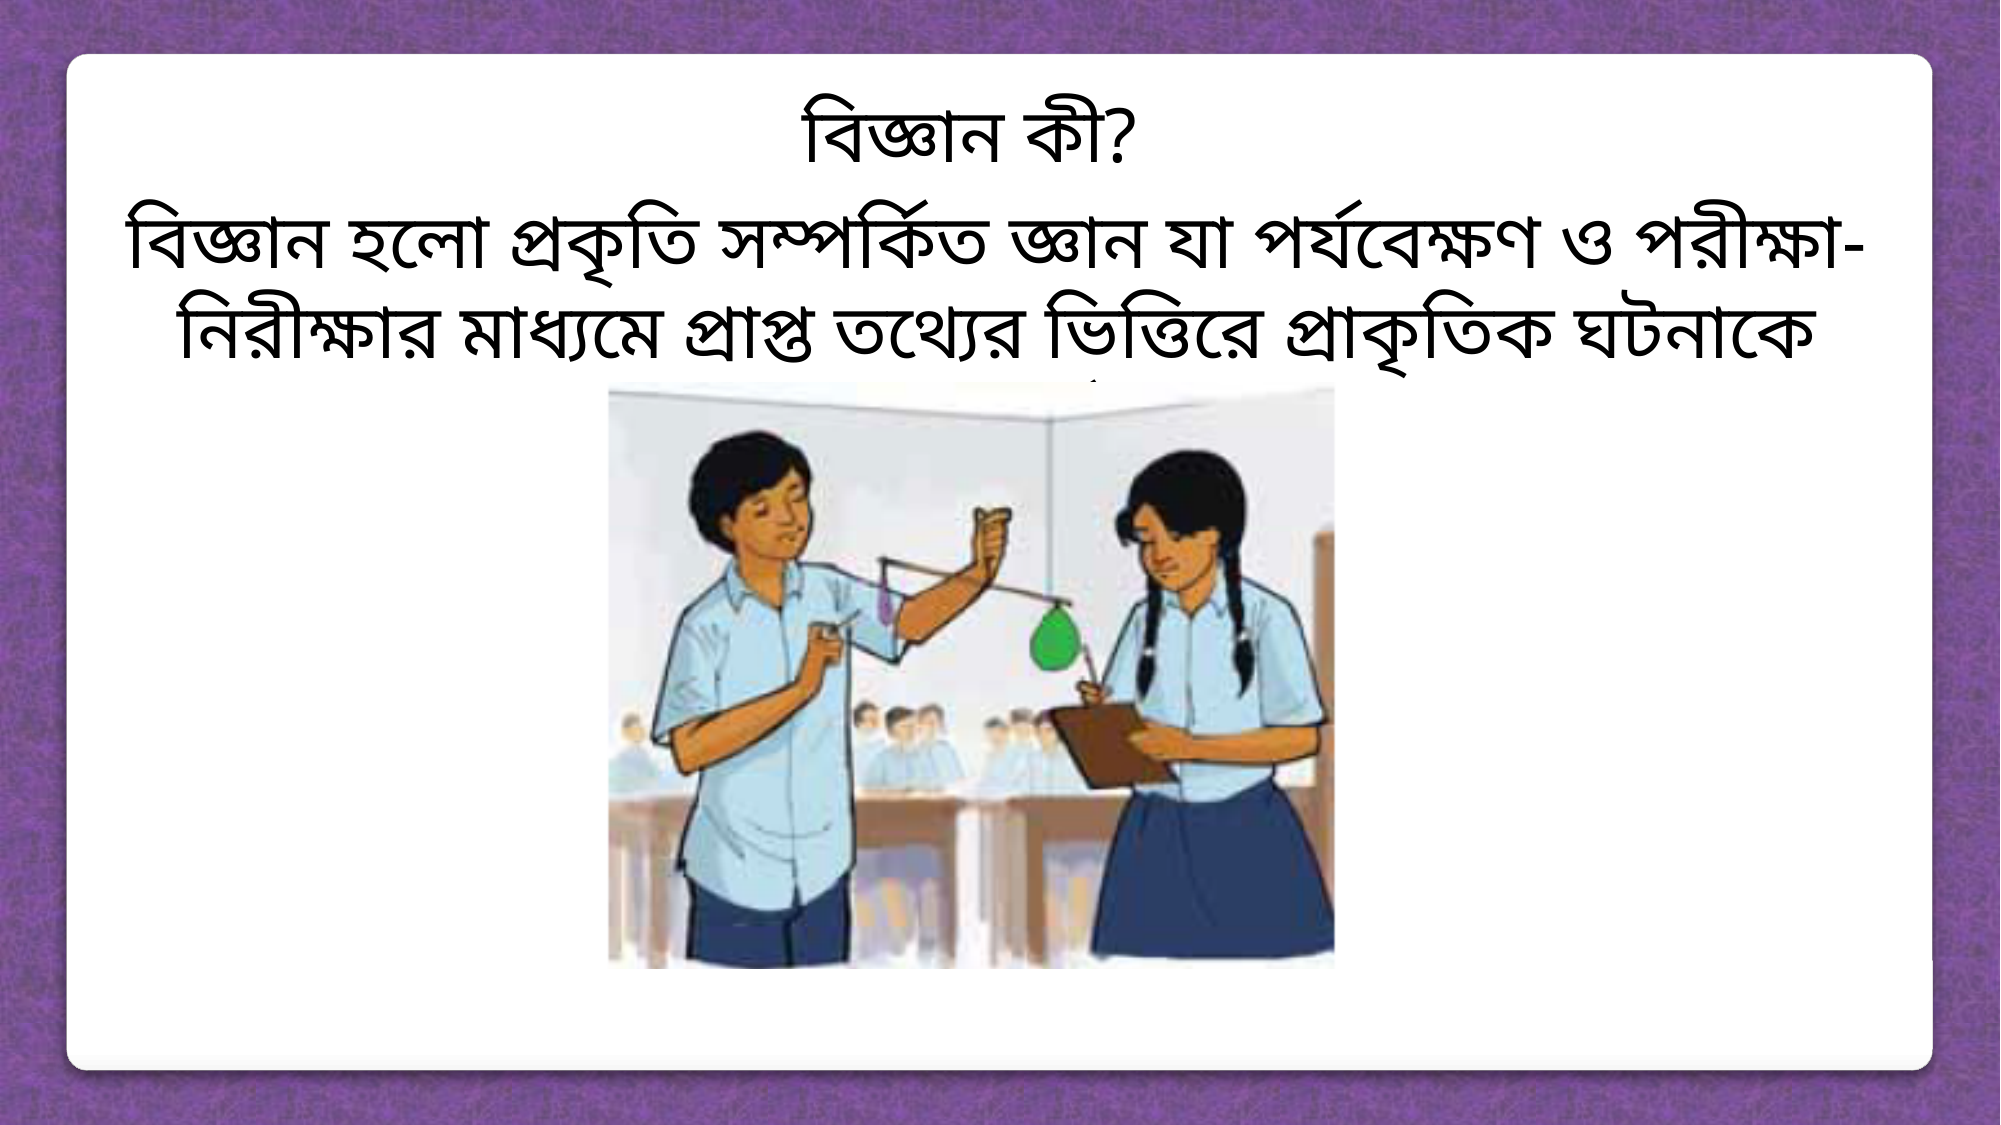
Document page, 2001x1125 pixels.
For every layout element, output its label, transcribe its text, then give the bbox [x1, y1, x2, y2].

text_box বিজ্ঞান কী? [758, 79, 1181, 185]
picture [599, 382, 1340, 969]
text_box বিজ্ঞান হলো প্রকৃতি সম্পর্কিত জ্ঞান যা পর্যবেক্ষণ ও পরীক্ষা-নিরীক্ষার মাধ্যমে প্রাপ্ত তথ্যের ভিত্তিরে প্রাকৃতিক ঘটনাকে ব্যাখ্যা এবং বর্ণনা করে। [97, 185, 1897, 471]
